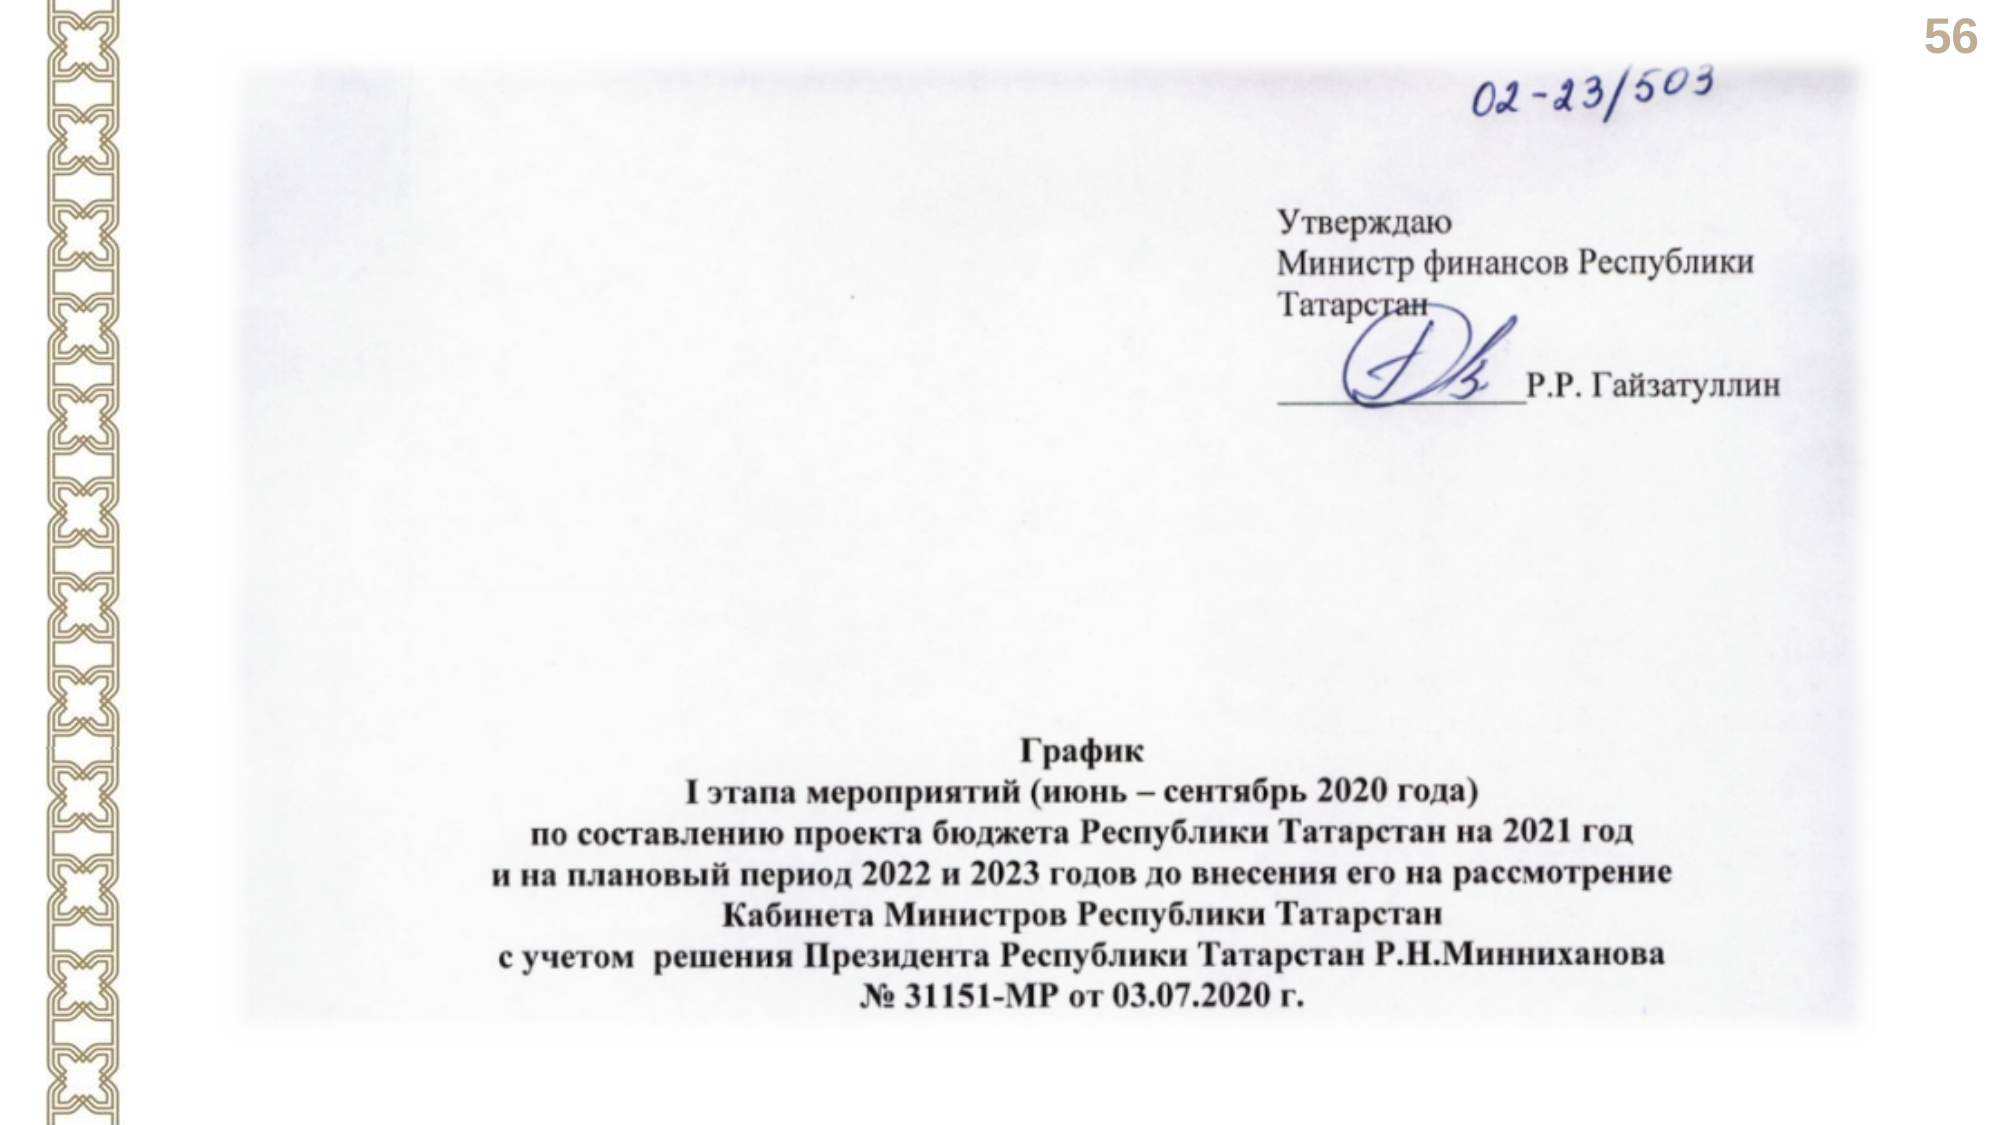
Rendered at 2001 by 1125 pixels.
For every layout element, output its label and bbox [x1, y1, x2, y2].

picture [0, 0, 127, 1125]
picture [221, 52, 1876, 1043]
